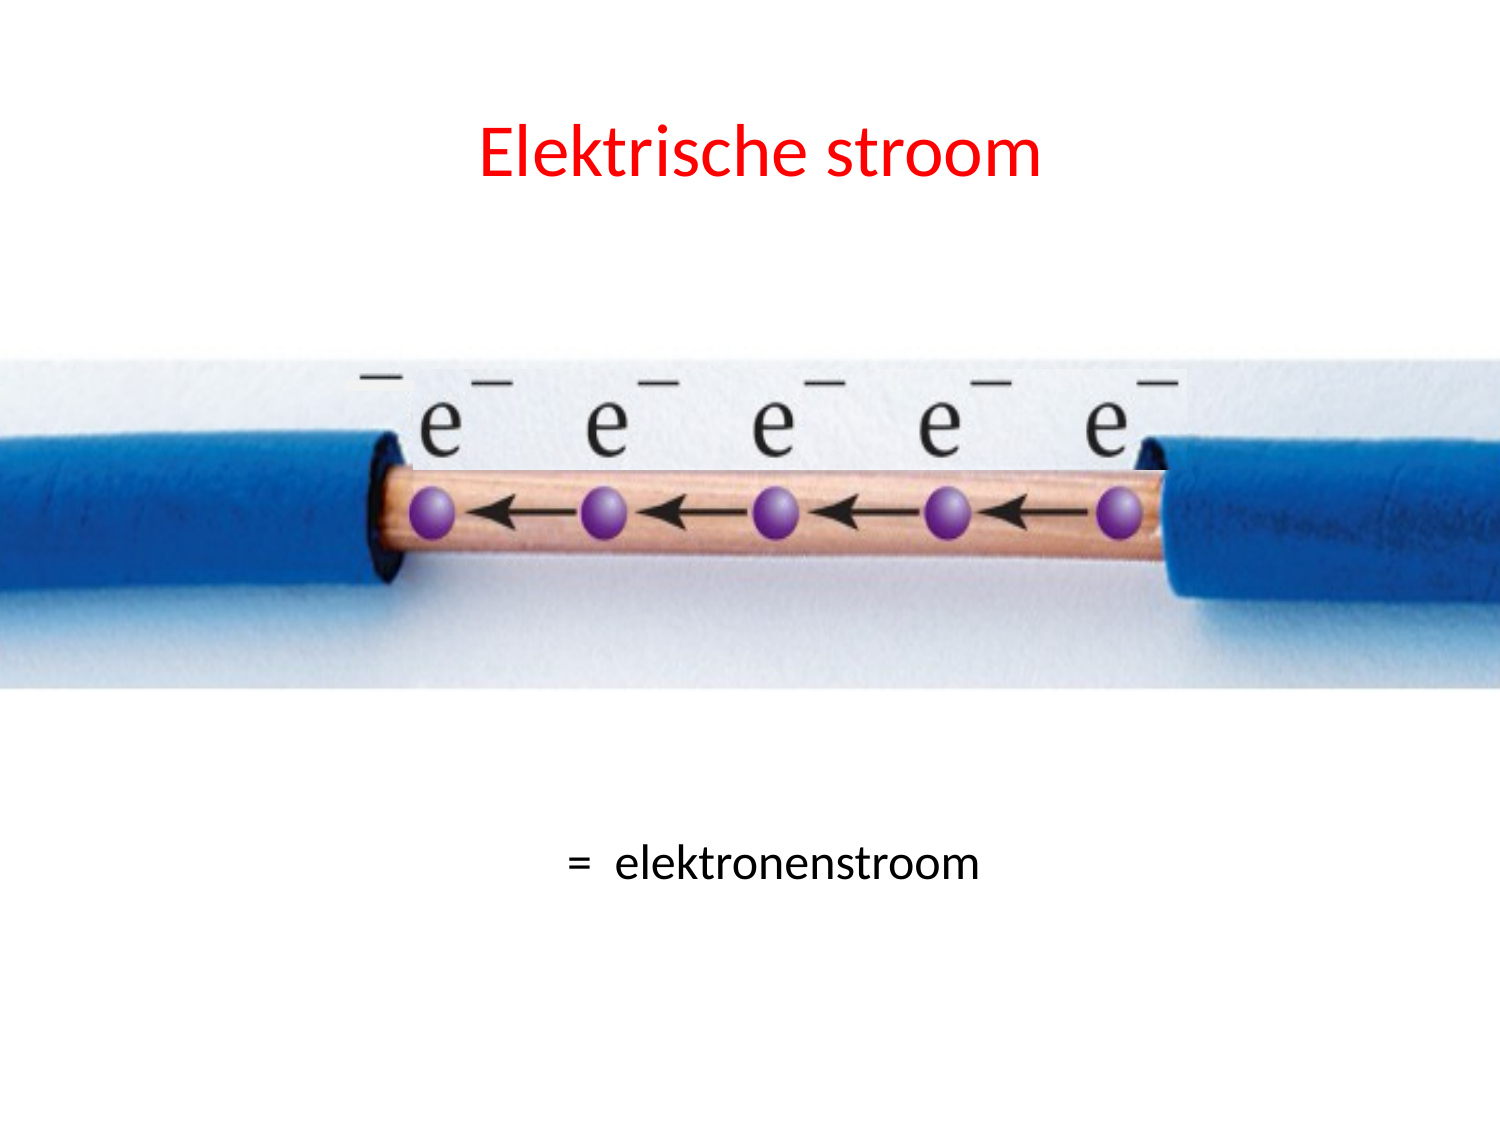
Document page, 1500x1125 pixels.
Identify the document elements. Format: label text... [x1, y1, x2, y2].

text_box Elektrische stroom [463, 94, 1063, 200]
text_box = elektronenstroom [552, 822, 996, 897]
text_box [0, 227, 1500, 692]
